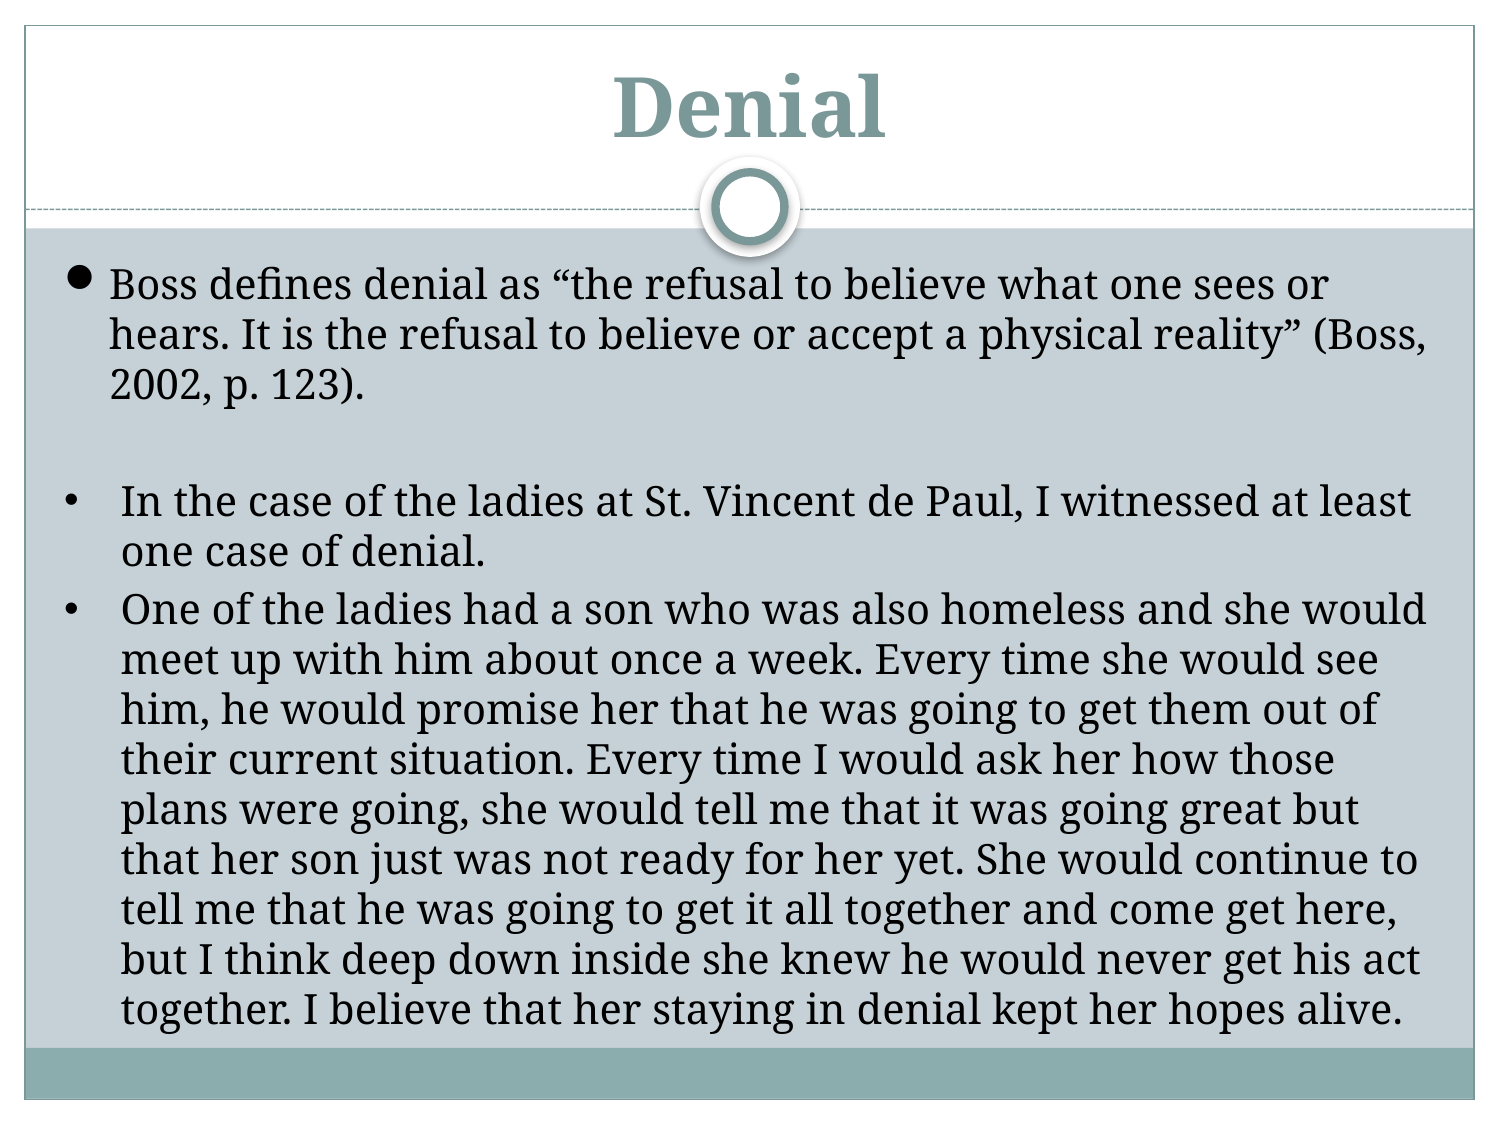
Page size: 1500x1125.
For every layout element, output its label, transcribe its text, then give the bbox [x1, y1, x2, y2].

list Boss defines denial as “the refusal to believe what one sees or hears. It is the refusal to believe or accept a physical reality” (Boss, 2002, p. 123). In the case of the ladies at St. Vincent de Paul, I witnessed at least one case of denial. One of the ladies had a son who was also homeless and she would meet up with him about once a week. Every time she would see him, he would promise her that he was going to get them out of their current situation. Every time I would ask her how those plans were going, she would tell me that it was going great but that her son just was not ready for her yet. She would continue to tell me that he was going to get it all together and come get here, but I think deep down inside she knew he would never get his act together. I believe that her staying in denial kept her hopes alive. [49, 250, 1445, 1050]
title Denial [49, 37, 1450, 162]
